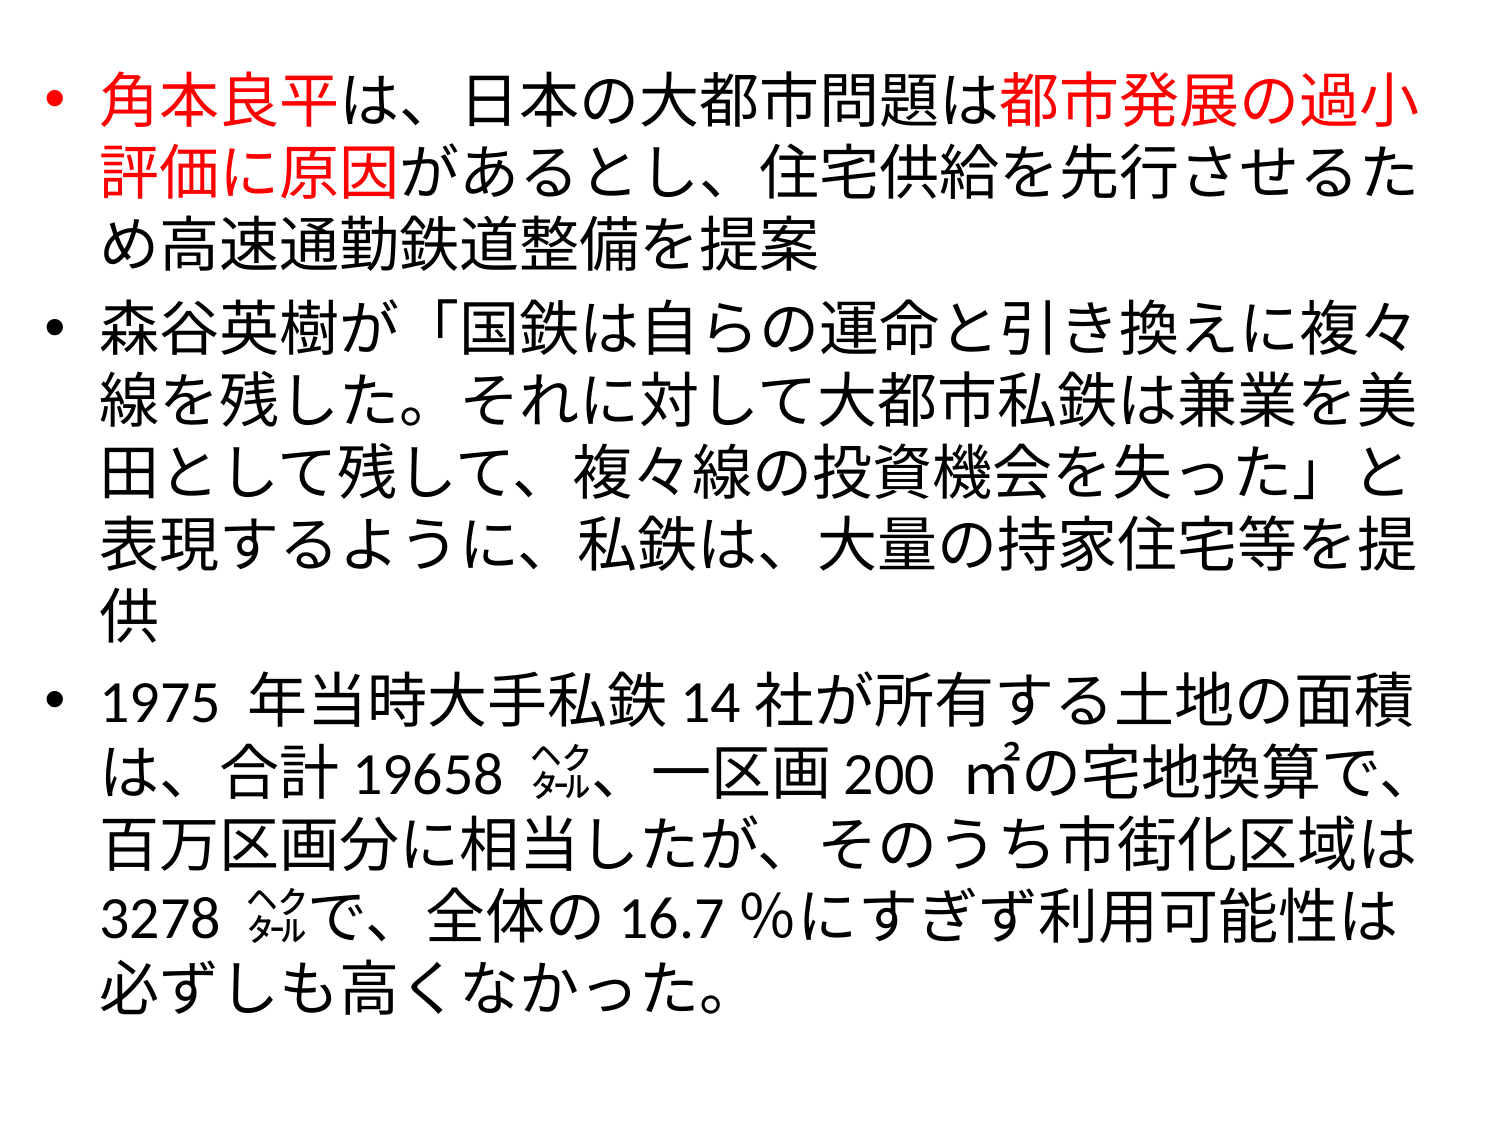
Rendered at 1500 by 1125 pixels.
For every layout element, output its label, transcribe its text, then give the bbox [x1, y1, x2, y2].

list 角本良平は、日本の大都市問題は都市発展の過小評価に原因があるとし、住宅供給を先行させるため高速通勤鉄道整備を提案 森谷英樹が「国鉄は自らの運命と引き換えに複々線を残した。それに対して大都市私鉄は兼業を美田として残して、複々線の投資機会を失った」と表現するように、私鉄は、大量の持家住宅等を提供 1975 年当時大手私鉄14社が所有する土地の面積は、合計19658 ㌶、一区画200 ㎡の宅地換算で、百万区画分に相当したが、そのうち市街化区域は3278 ㌶で、全体の16.7％にすぎず利用可能性は必ずしも高くなかった。 [29, 54, 1471, 1035]
